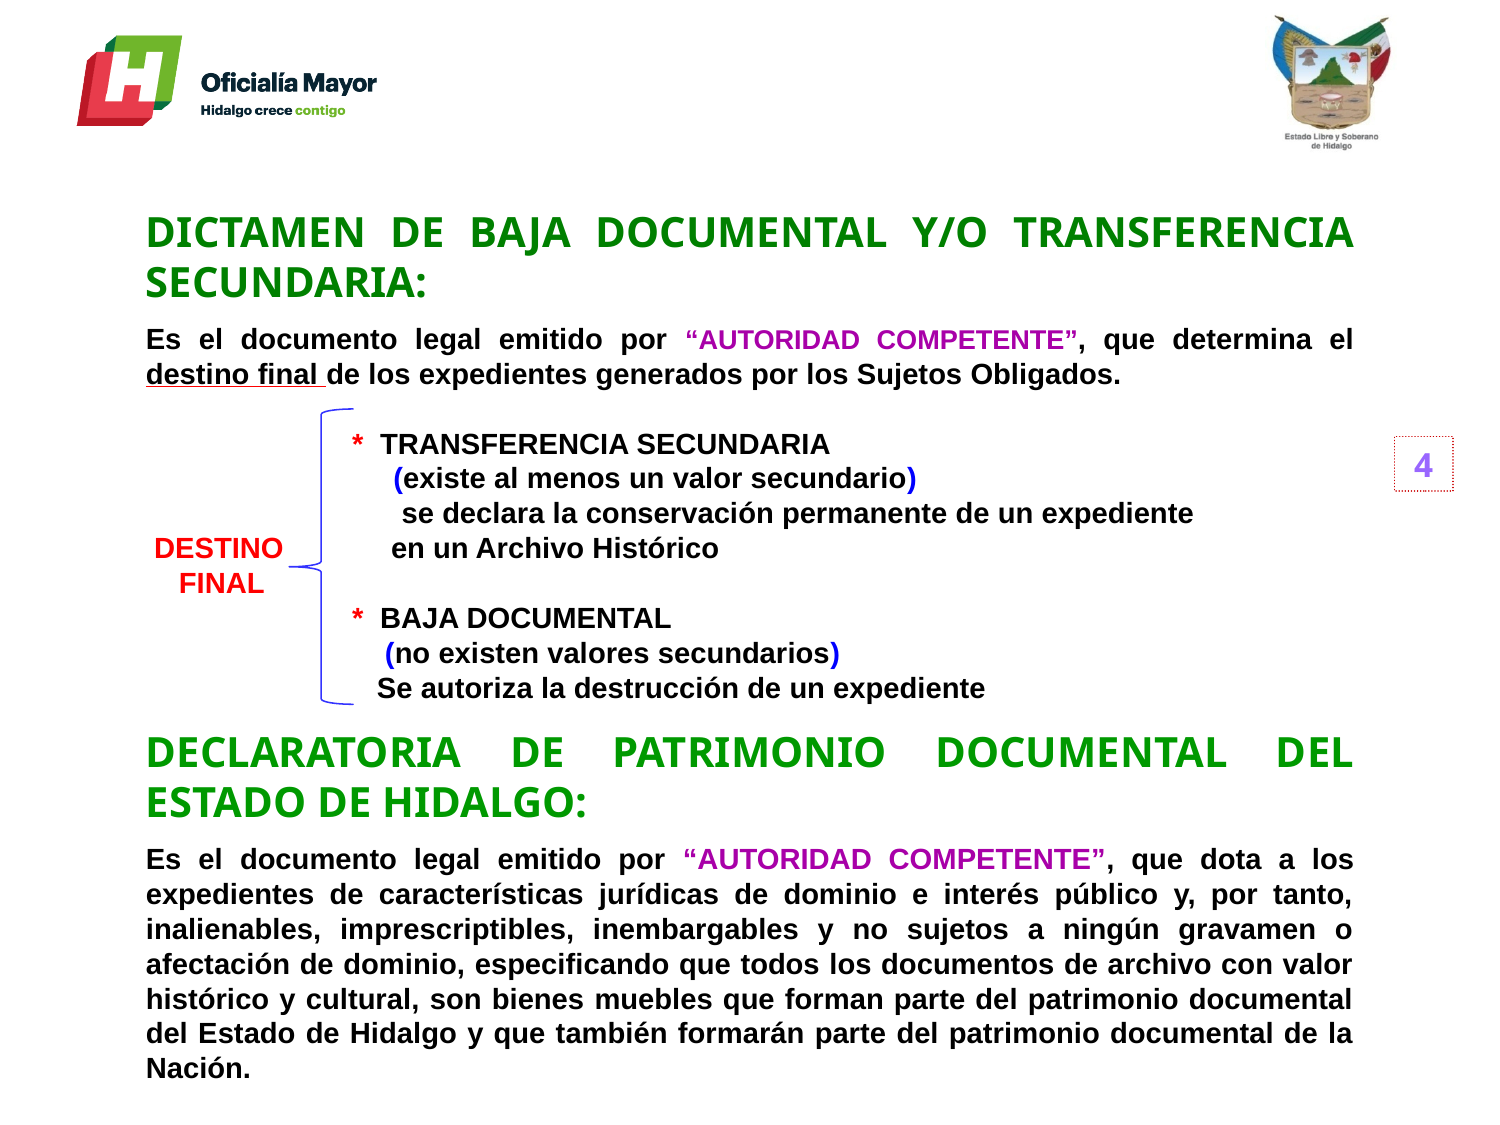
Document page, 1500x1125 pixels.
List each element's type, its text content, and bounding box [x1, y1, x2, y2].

text_box 4 [1394, 436, 1453, 492]
text_box [289, 408, 354, 705]
text_box DICTAMEN DE BAJA DOCUMENTAL Y/O TRANSFERENCIA SECUNDARIA: Es el documento legal emitido por “AUTORIDAD COMPETENTE”, que determina el destino final de los expedientes generados por los Sujetos Obligados. * TRANSFERENCIA SECUNDARIA (existe al menos un valor secundario) se declara la conservación permanente de un expediente DESTINO en un Archivo Histórico FINAL * BAJA DOCUMENTAL (no existen valores secundarios) Se autoriza la destrucción de un expediente DECLARATORIA DE PATRIMONIO DOCUMENTAL DEL ESTADO DE HIDALGO: Es el documento legal emitido por “AUTORIDAD COMPETENTE”, que dota a los expedientes de características jurídicas de dominio e interés público y, por tanto, inalienables, imprescriptibles, inembargables y no sujetos a ningún gravamen o afectación de dominio, especificando que todos los documentos de archivo con valor histórico y cultural, son bienes muebles que forman parte del patrimonio documental del Estado de Hidalgo y que también formarán parte del patrimonio documental de la Nación. [132, 198, 1368, 1092]
picture [76, 35, 377, 126]
picture [1265, 4, 1397, 160]
